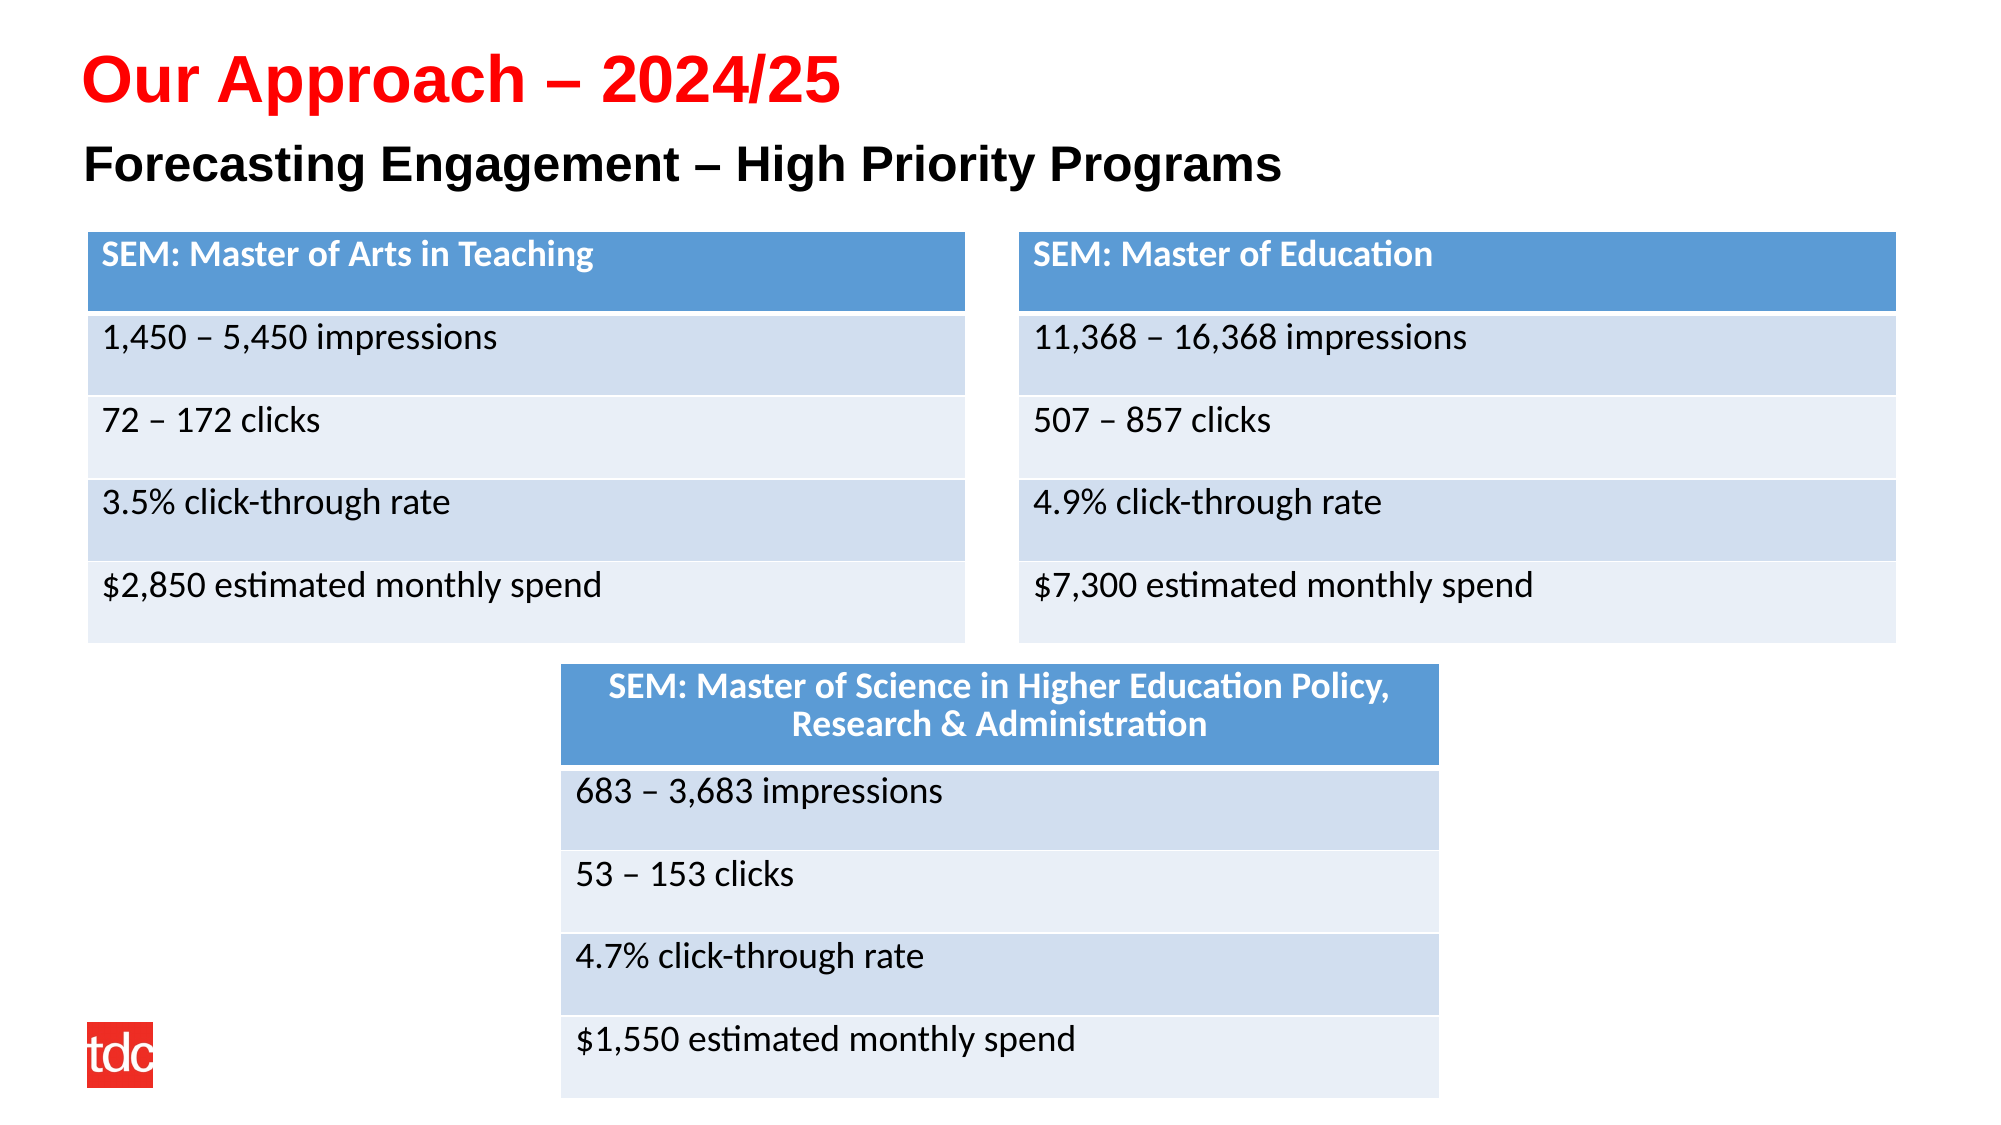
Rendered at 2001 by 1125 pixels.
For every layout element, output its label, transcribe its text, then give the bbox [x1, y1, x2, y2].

table_cell 1,450 – 5,450 impressions [88, 316, 965, 395]
table_header SEM: Master of Science in Higher Education Policy, Research & Administration [561, 664, 1439, 765]
table_cell 507 – 857 clicks [1019, 397, 1896, 478]
table_cell 11,368 – 16,368 impressions [1019, 316, 1896, 395]
table_cell 72 – 172 clicks [88, 397, 965, 478]
table_header SEM: Master of Arts in Teaching [88, 232, 965, 311]
text_box Our Approach – 2024/25 [66, 44, 1966, 123]
table_cell 683 – 3,683 impressions [561, 771, 1439, 850]
picture [87, 1022, 153, 1088]
text_box Forecasting Engagement – High Priority Programs [68, 123, 1968, 199]
table_cell 53 – 153 clicks [561, 851, 1439, 932]
table_cell 3.5% click-through rate [88, 480, 965, 561]
table_header SEM: Master of Education [1019, 232, 1896, 311]
table_cell $2,850 estimated monthly spend [88, 562, 965, 643]
table_cell 4.7% click-through rate [561, 934, 1439, 1015]
table_cell 4.9% click-through rate [1019, 480, 1896, 561]
table_cell $7,300 estimated monthly spend [1019, 562, 1896, 643]
table_cell $1,550 estimated monthly spend [561, 1017, 1439, 1098]
